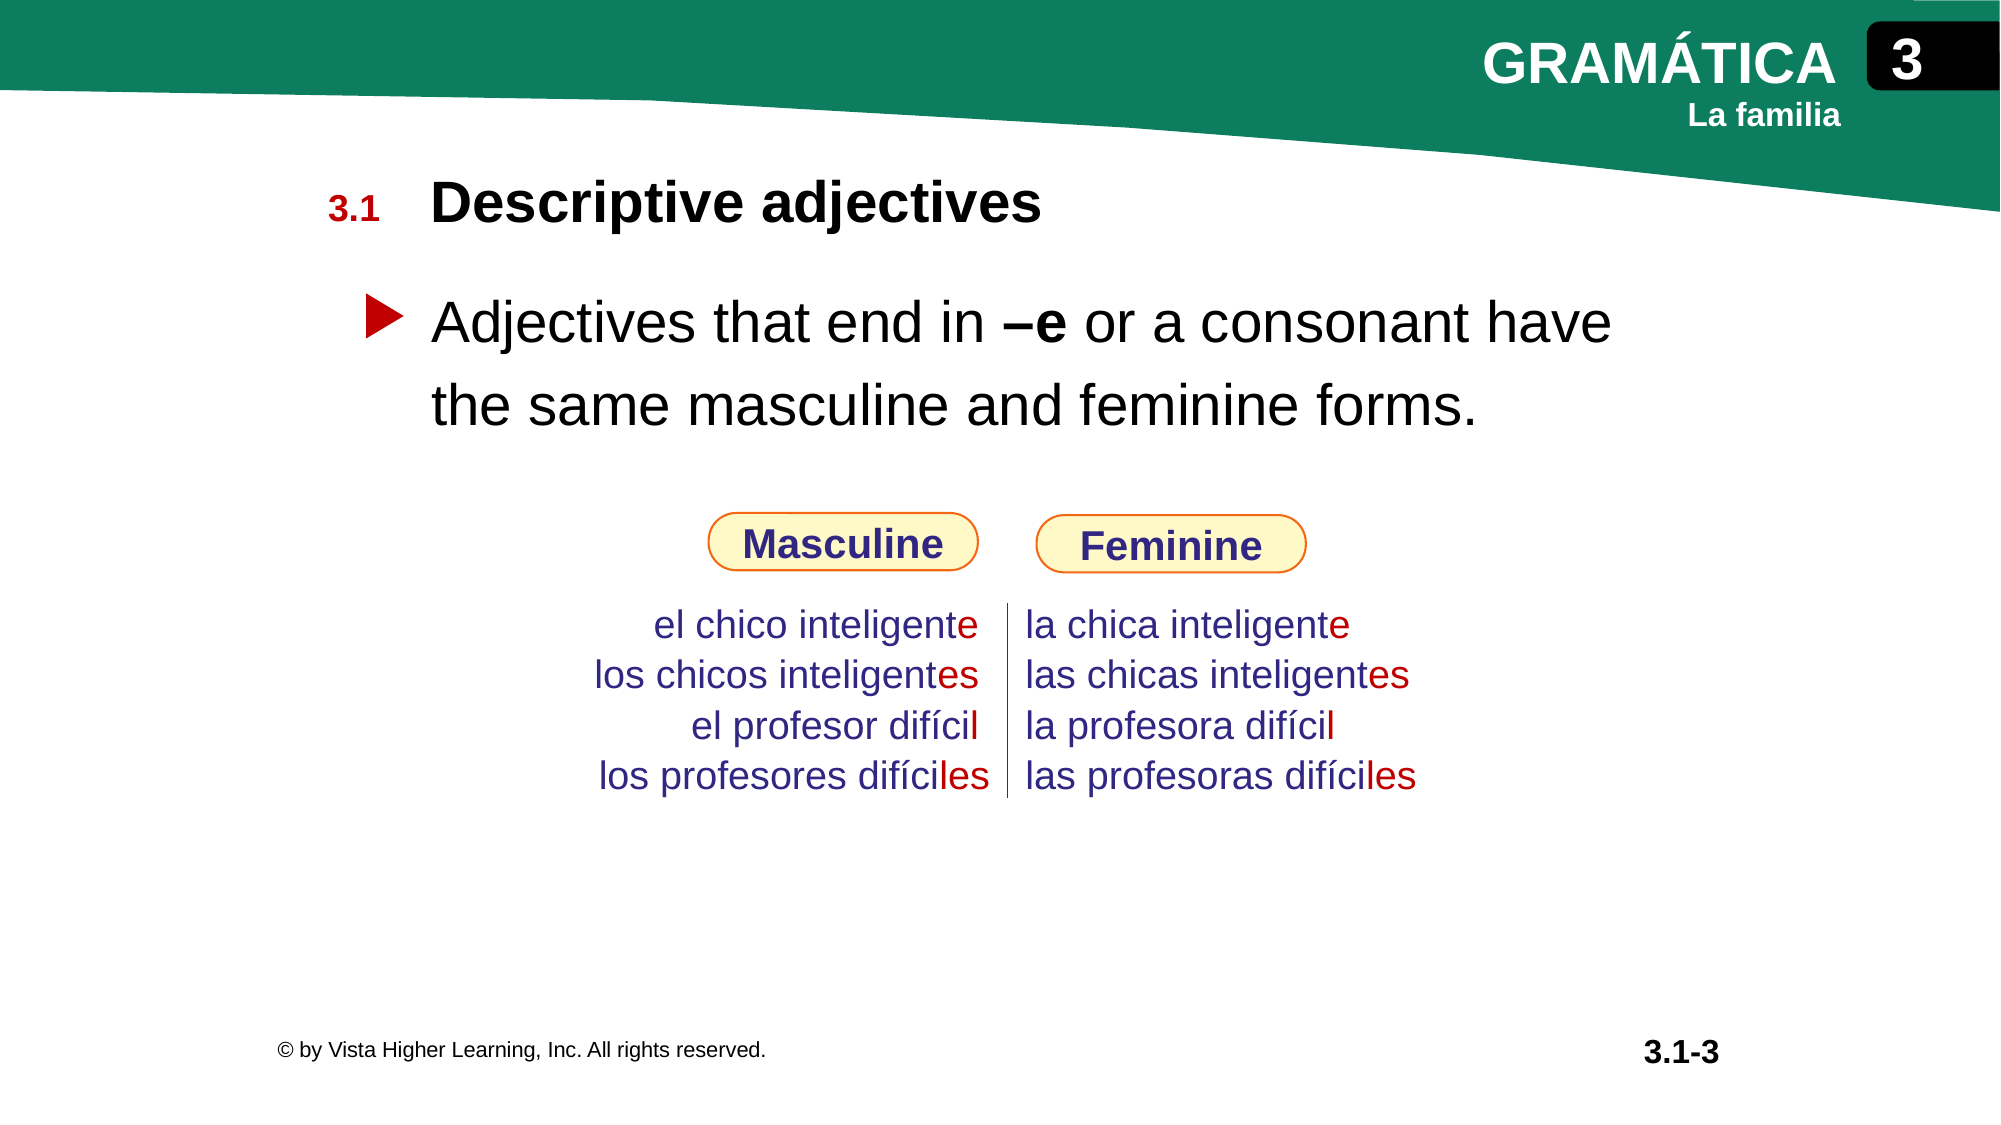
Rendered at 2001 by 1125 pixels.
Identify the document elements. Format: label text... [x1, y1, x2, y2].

footer © by Vista Higher Learning, Inc. All rights reserved. [262, 1023, 1231, 1076]
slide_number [1283, 1023, 1735, 1077]
text_box Feminine [1035, 514, 1307, 574]
text_box Masculine [707, 511, 979, 572]
table_header la chica inteligente las chicas inteligentes la profesora difícil las profesoras difíciles [1008, 603, 1550, 798]
table_header el chico inteligente los chicos inteligentes el profesor difícil los profesores difíciles [440, 603, 1007, 798]
list Adjectives that end in –e or a consonant have the same masculine and feminine forms. [341, 262, 1692, 772]
